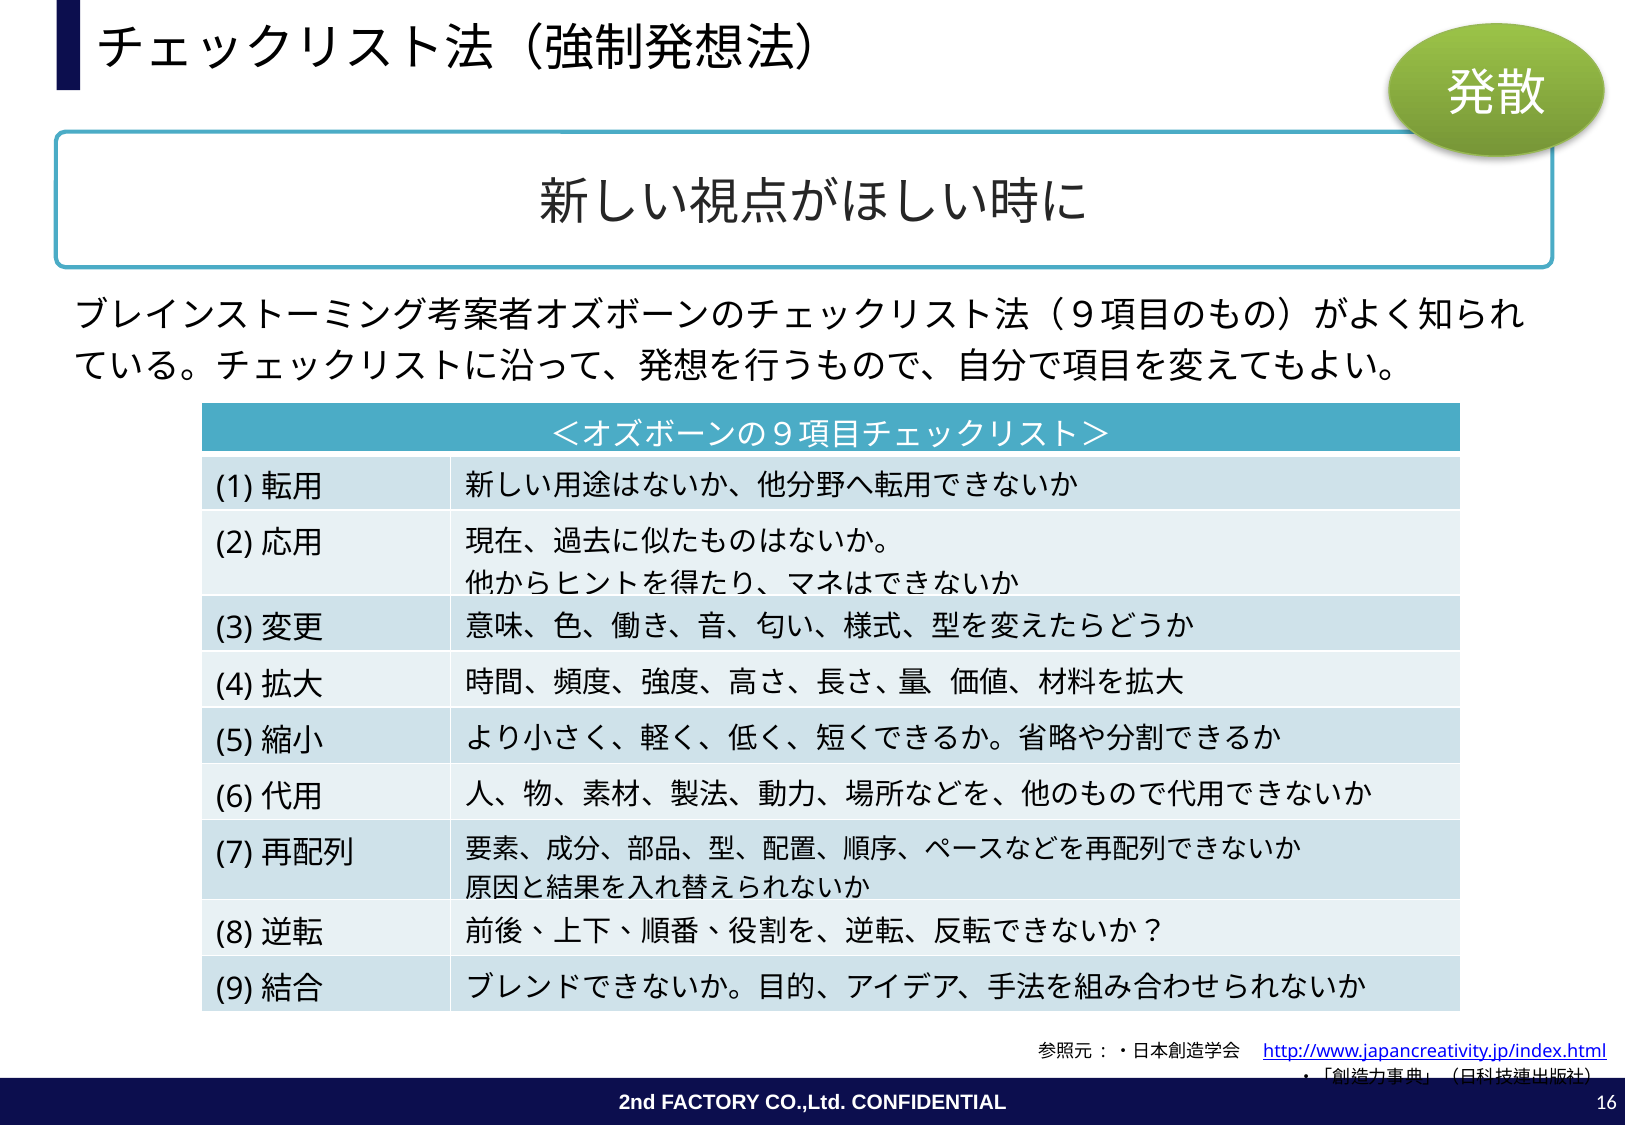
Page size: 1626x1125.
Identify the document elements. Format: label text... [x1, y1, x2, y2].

title チェックリスト法（強制発想法） [80, 0, 1604, 91]
table_cell 現在、過去に似たものはないか。 他からヒントを得たり、マネはできないか [451, 511, 1460, 594]
table_cell (9)結合 [202, 956, 450, 1011]
text_box 参照元 : ・日本創造学会 http://www.japancreativity.jp/index.html ・「創造力事典」（日科技連出版社） [671, 1029, 1618, 1097]
table_cell 要素、成分、部品、型、配置、順序、ペースなどを再配列できないか 原因と結果を入れ替えられないか [451, 820, 1460, 899]
text_box 発散 [1388, 23, 1605, 157]
table_cell 時間、頻度、強度、高さ、長さ、量、価値、材料を拡大 [451, 652, 1460, 706]
table_cell (1)転用 [202, 457, 450, 509]
table_cell (5)縮小 [202, 708, 450, 763]
table_cell (7)再配列 [202, 820, 450, 899]
table_cell より小さく、軽く、低く、短くできるか。省略や分割できるか [451, 708, 1460, 763]
table_cell (4)拡大 [202, 652, 450, 706]
table_cell 人、物、素材、製法、動力、場所などを、他のもので代用できないか [451, 764, 1460, 819]
table_cell (3)変更 [202, 596, 450, 650]
table_cell (8)逆転 [202, 900, 450, 955]
table_cell 新しい用途はないか、他分野へ転用できないか [451, 457, 1460, 509]
table_cell 意味、色、働き、音、匂い、様式、型を変えたらどうか [451, 596, 1460, 650]
table_header ＜オズボーンの９項目チェックリスト＞ [202, 403, 1460, 451]
table_cell ブレンドできないか。目的、アイデア、手法を組み合わせられないか [451, 956, 1460, 1011]
text_box ブレインストーミング考案者オズボーンのチェックリスト法（９項目のもの）がよく知られている。チェックリストに沿って、発想を行うもので、自分で項目を変えてもよい。 [55, 271, 1553, 398]
text_box 新しい視点がほしい時に [53, 129, 1555, 270]
table_cell (2)応用 [202, 511, 450, 594]
table_cell 前後、上下、順番、役割を、逆転、反転できないか？ [451, 900, 1460, 955]
table_cell (6)代用 [202, 764, 450, 819]
